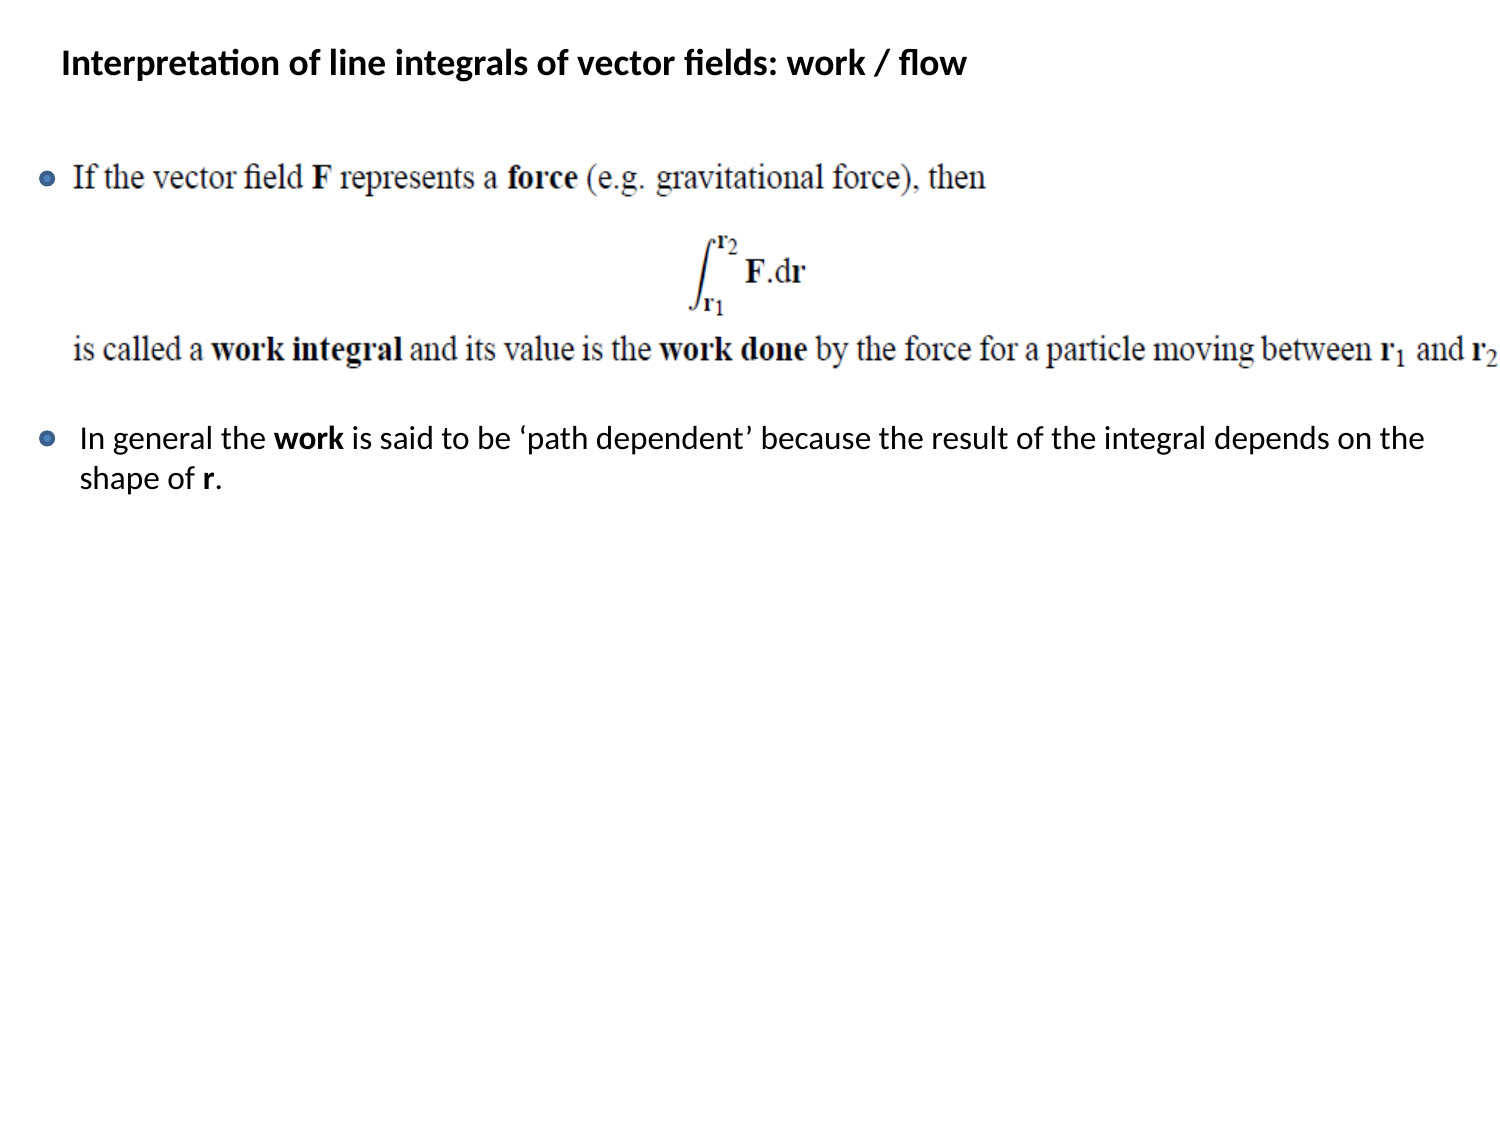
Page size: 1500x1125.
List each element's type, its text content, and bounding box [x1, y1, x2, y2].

text_box In general the work is said to be ‘path dependent’ because the result of the integral depends on the shape of r. [64, 408, 1471, 544]
text_box [39, 430, 56, 447]
picture [57, 136, 1500, 379]
text_box [39, 170, 52, 187]
text_box Interpretation of line integrals of vector fields: work / flow [46, 30, 984, 91]
